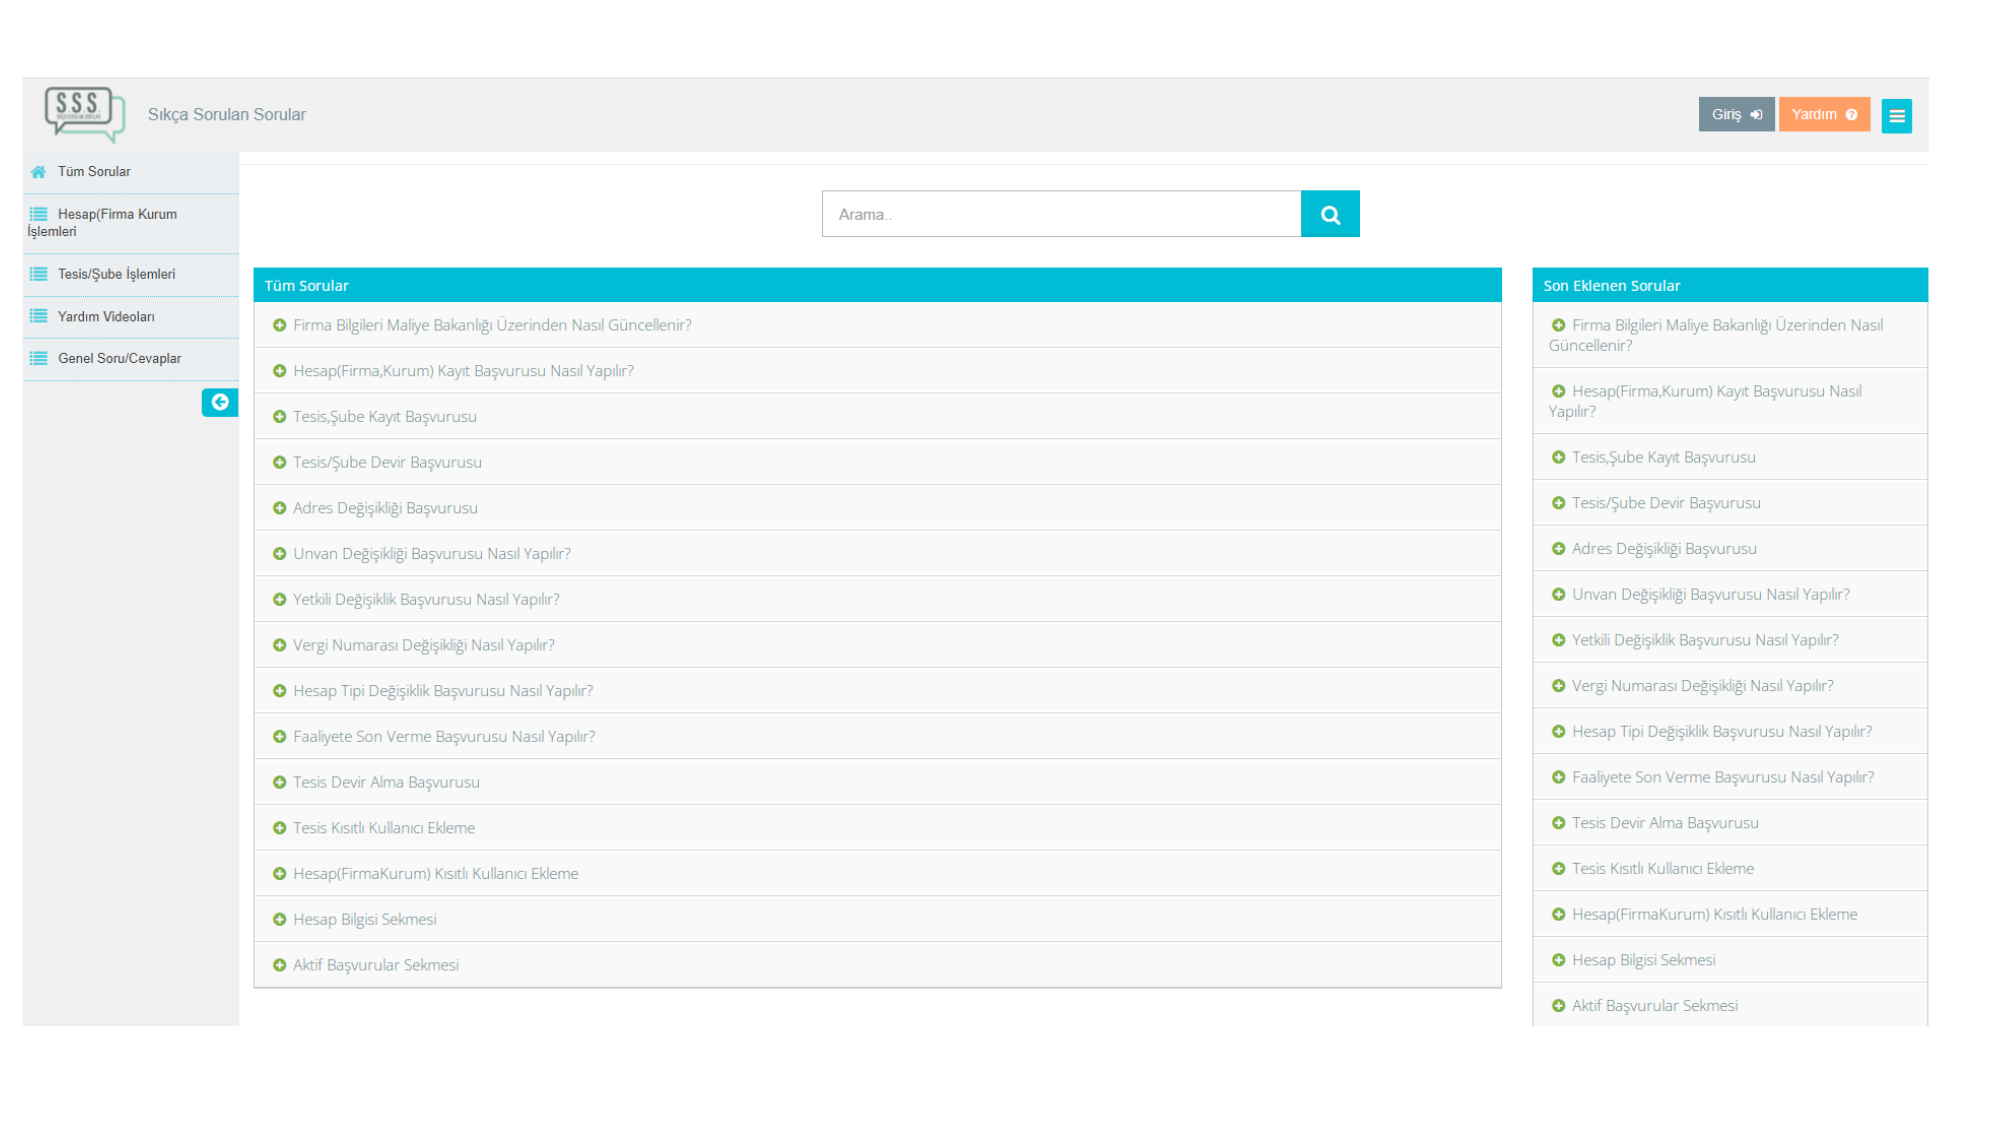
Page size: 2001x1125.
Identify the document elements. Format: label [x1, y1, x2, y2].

picture [22, 71, 1929, 1026]
